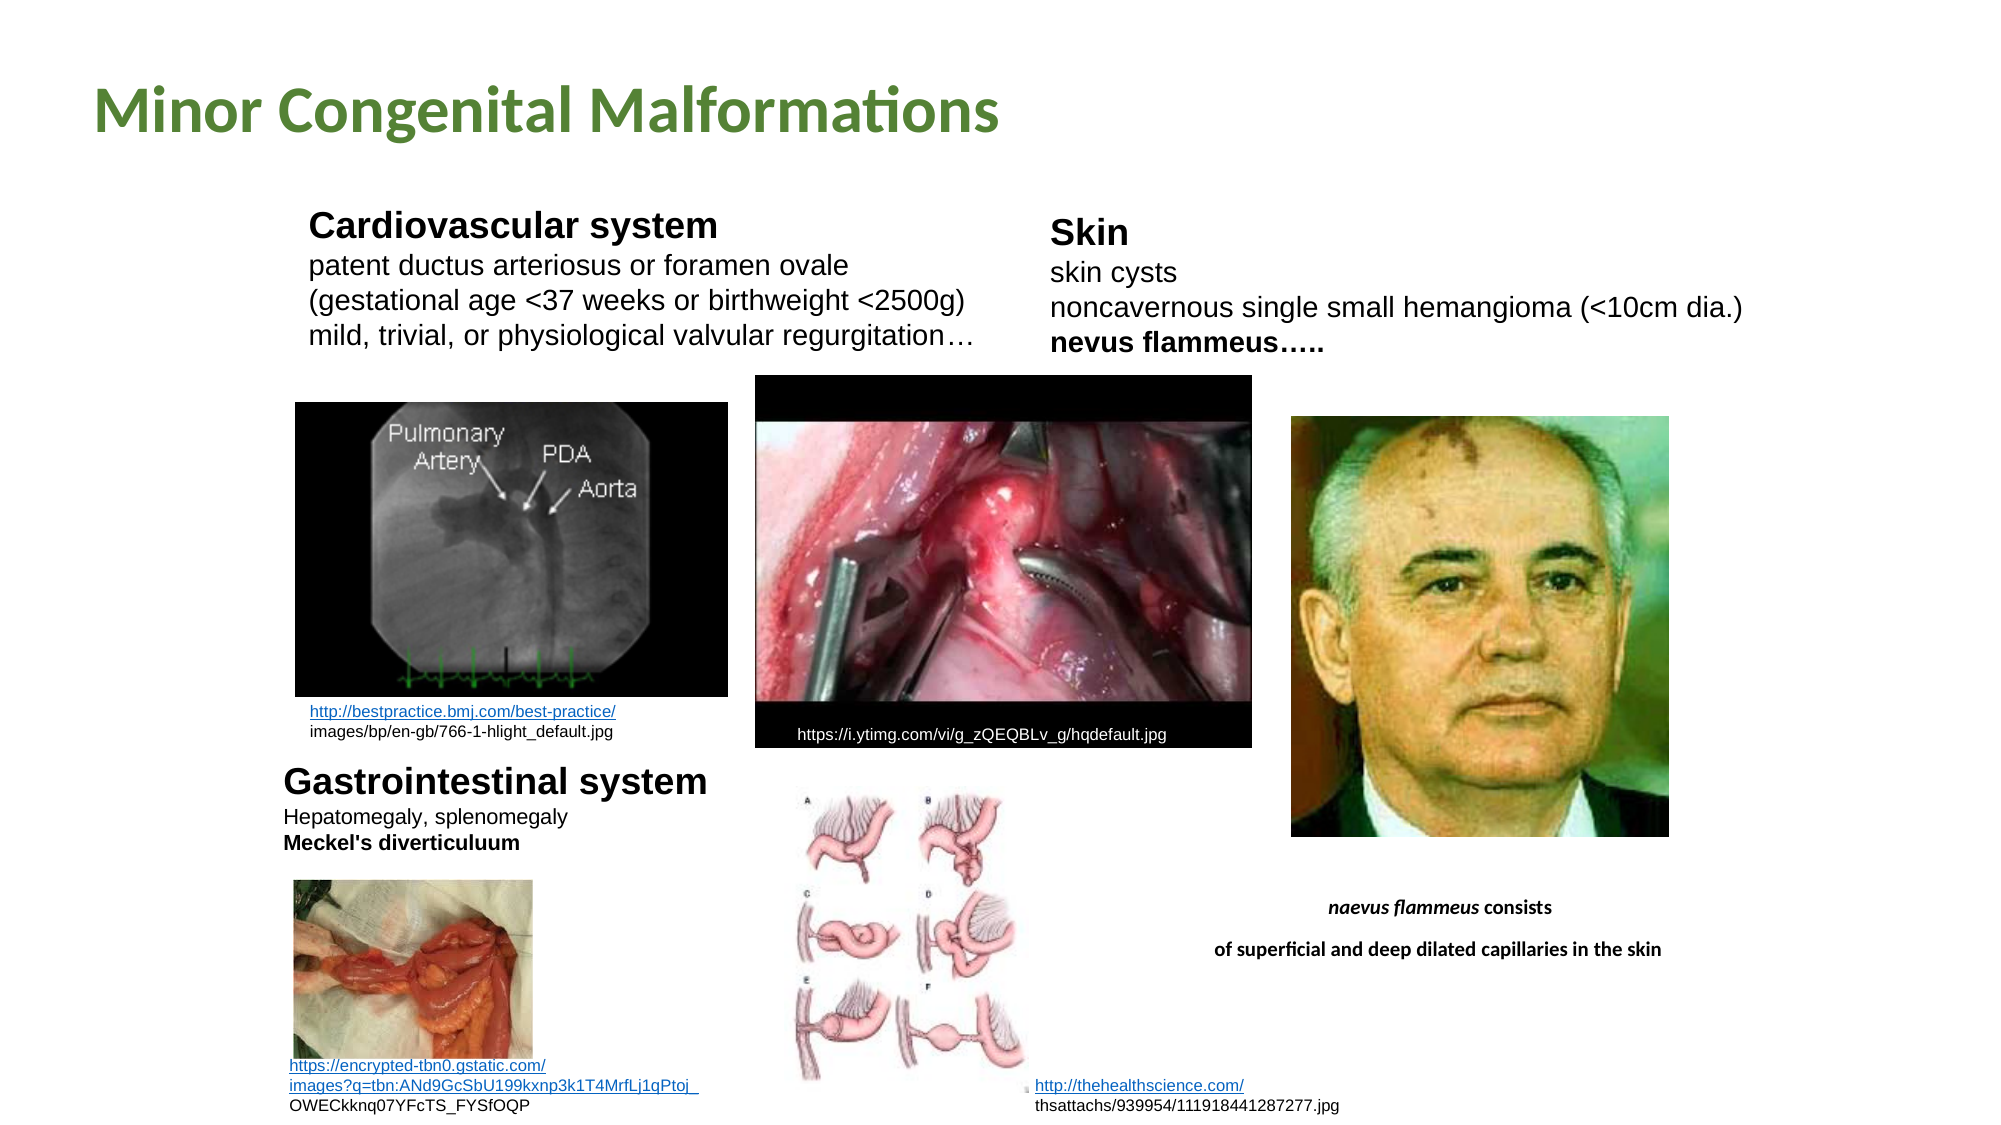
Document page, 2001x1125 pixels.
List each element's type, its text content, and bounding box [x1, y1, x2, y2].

picture [755, 375, 1252, 748]
text_box http://bestpractice.bmj.com/best-practice/ images/bp/en-gb/766-1-hlight_default.jpg [295, 697, 648, 749]
picture [293, 879, 533, 1060]
text_box Minor Congenital Malformations [78, 58, 1031, 154]
text_box https://encrypted-tbn0.gstatic.com/ images?q=tbn:ANd9GcSbU199kxnp3k1T4MrfLj1qPtoj_ OWECkknq07YFcTS_FYSfOQP [274, 1047, 1025, 1123]
text_box https://i.ytimg.com/vi/g_zQEQBLv_g/hqdefault.jpg [782, 748, 1214, 752]
picture [784, 786, 1029, 1093]
picture [295, 402, 728, 697]
text_box naevus flammeus consists of superficial and deep dilated capillaries in the skin [1199, 886, 1686, 971]
text_box Skin skin cysts noncavernous single small hemangioma (<10cm dia.) nevus flammeus….. [1035, 200, 1785, 366]
picture [1291, 416, 1669, 837]
text_box Gastrointestinal system Hepatomegaly, splenomegaly Meckel's diverticuluum [268, 749, 723, 863]
text_box http://thehealthscience.com/ thsattachs/939954/111918441287277.jpg [1025, 1067, 1376, 1123]
text_box Cardiovascular system patent ductus arteriosus or foramen ovale (gestational age <37 weeks or birthweight <2500g) mild, trivial, or physiological valvular regurgitation… [293, 194, 991, 359]
